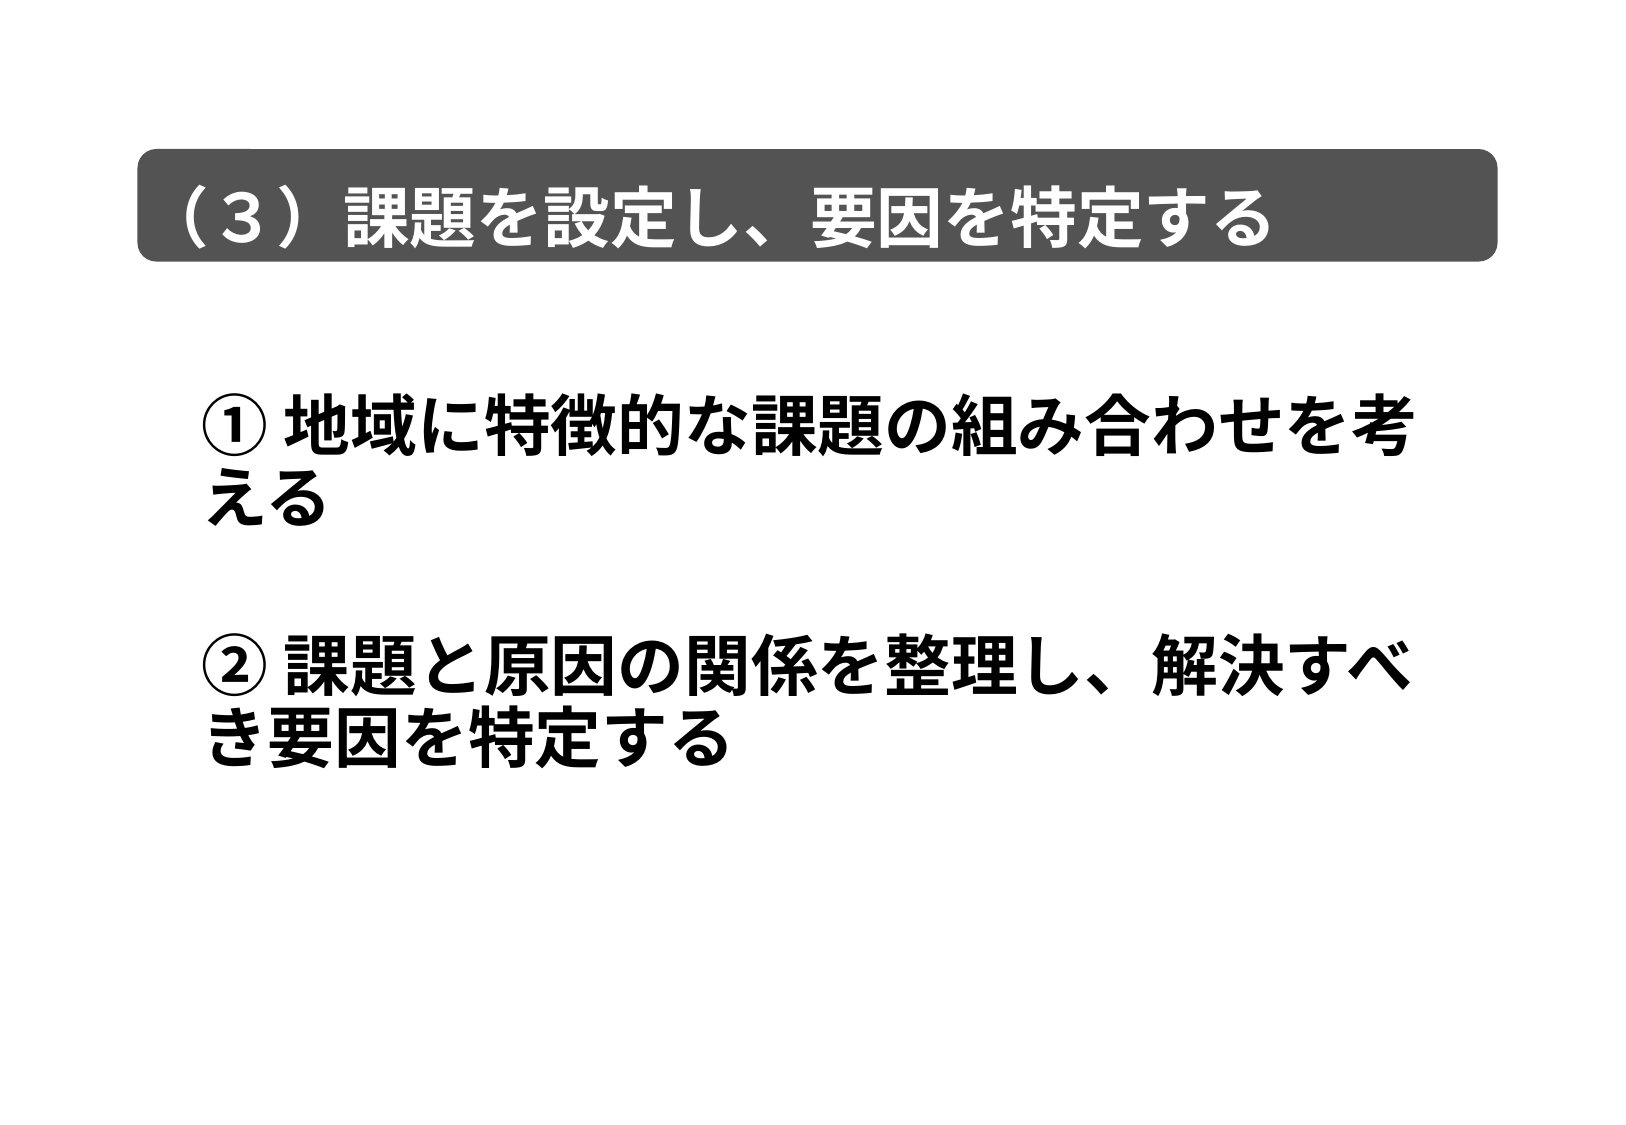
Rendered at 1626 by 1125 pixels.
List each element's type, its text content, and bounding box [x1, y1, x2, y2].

list ①地域に特徴的な課題の組み合わせを考える ②課題と原因の関係を整理し、解決すべき要因を特定する [178, 385, 1447, 990]
text_box （３）課題を設定し、要因を特定する [137, 148, 1498, 262]
